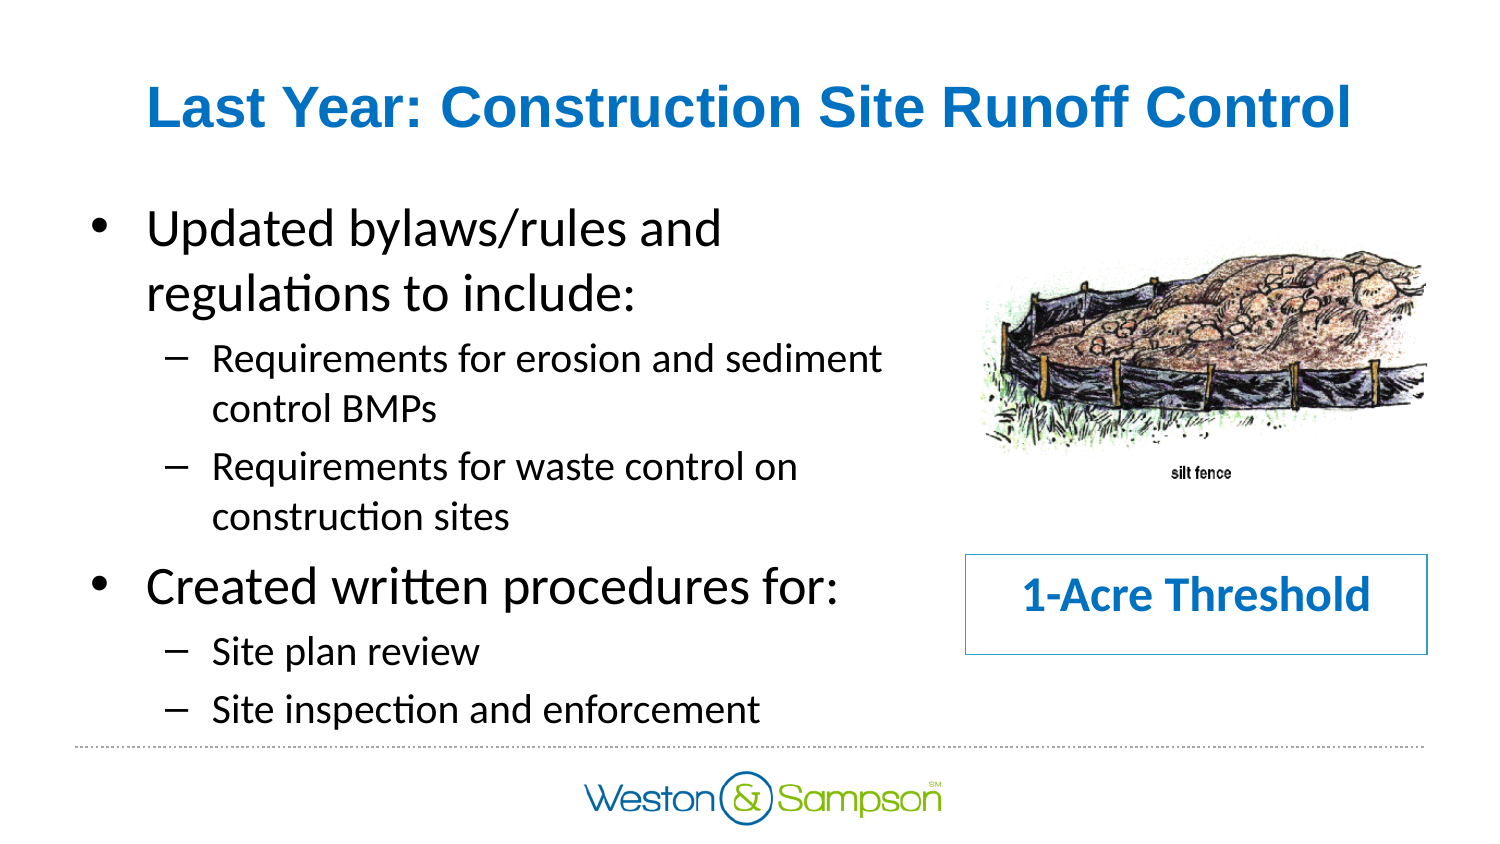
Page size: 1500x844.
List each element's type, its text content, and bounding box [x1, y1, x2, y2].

picture [549, 760, 975, 836]
text_box 1-Acre Threshold [965, 554, 1428, 655]
title Last Year: Construction Site Runoff Control [75, 33, 1425, 175]
list Updated bylaws/rules and regulations to include: Requirements for erosion and sediment control BMPs Requirements for waste control on construction sites Created written procedures for: Site plan review Site inspection and enforcement [75, 184, 963, 797]
picture [974, 237, 1438, 491]
